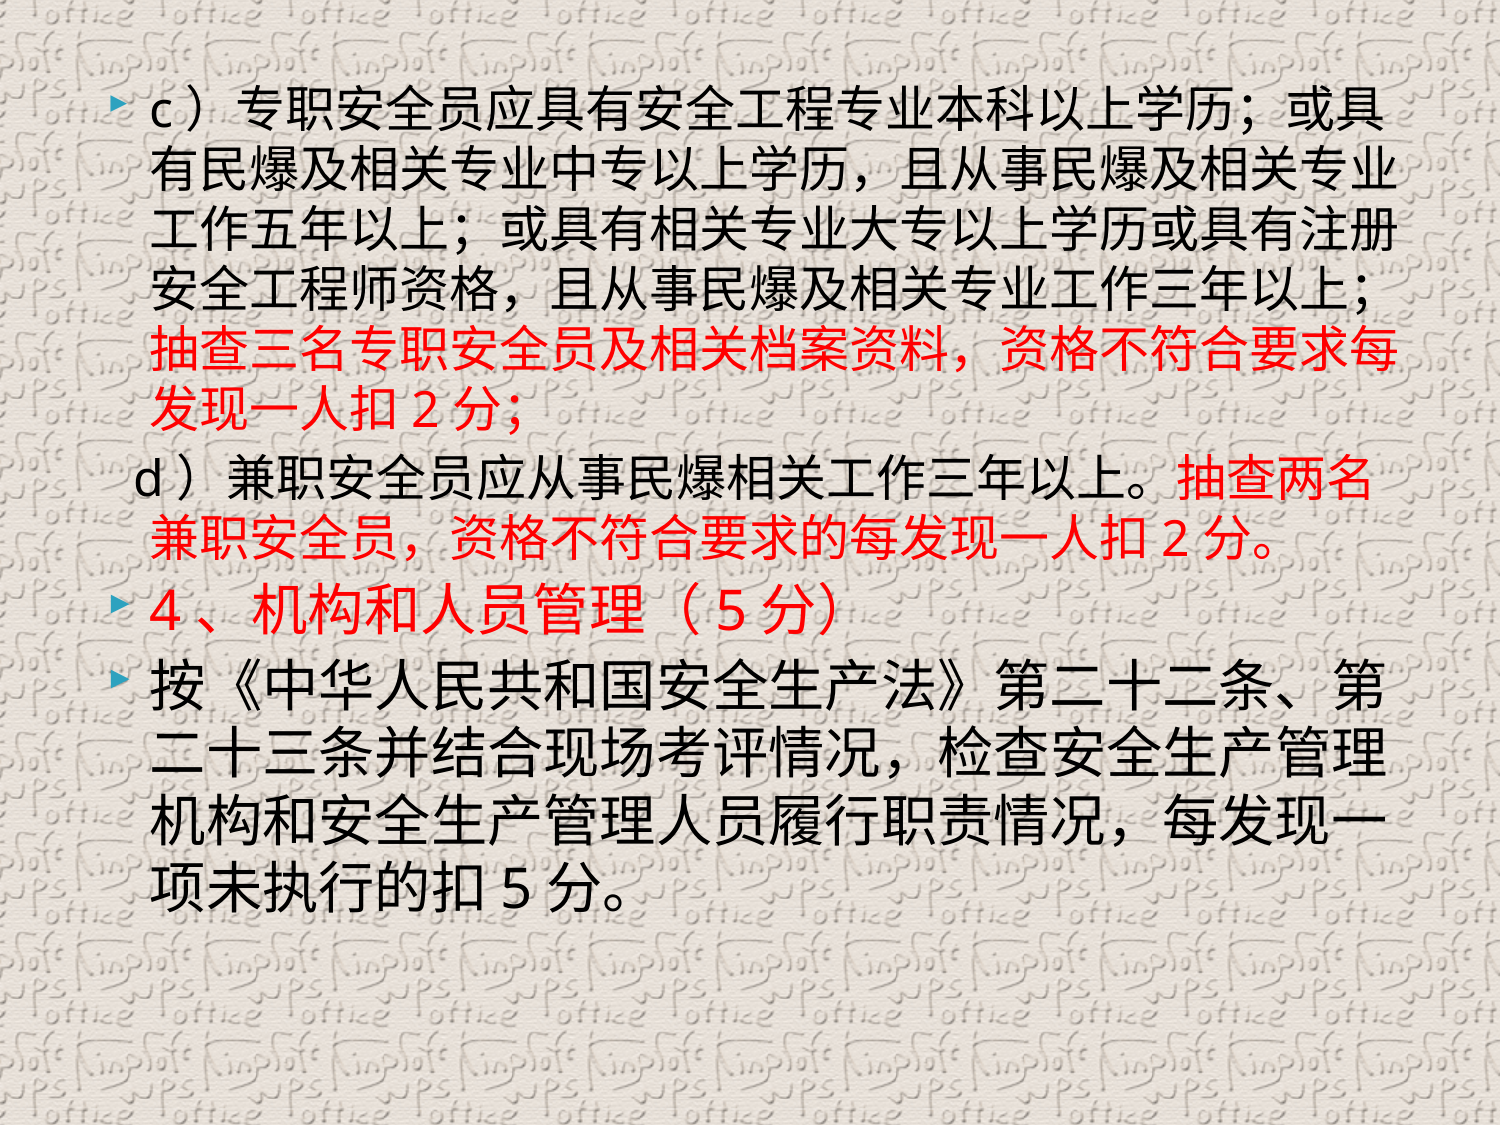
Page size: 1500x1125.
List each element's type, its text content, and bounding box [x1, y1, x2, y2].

list c）专职安全员应具有安全工程专业本科以上学历；或具有民爆及相关专业中专以上学历，且从事民爆及相关专业工作五年以上；或具有相关专业大专以上学历或具有注册安全工程师资格，且从事民爆及相关专业工作三年以上；抽查三名专职安全员及相关档案资料，资格不符合要求每发现一人扣2分； d）兼职安全员应从事民爆相关工作三年以上。抽查两名兼职安全员，资格不符合要求的每发现一人扣2分。 4、机构和人员管理（5分） 按《中华人民共和国安全生产法》第二十二条、第二十三条并结合现场考评情况，检查安全生产管理机构和安全生产管理人员履行职责情况，每发现一项未执行的扣5分。 [75, 70, 1425, 1067]
picture [0, 0, 1500, 1125]
